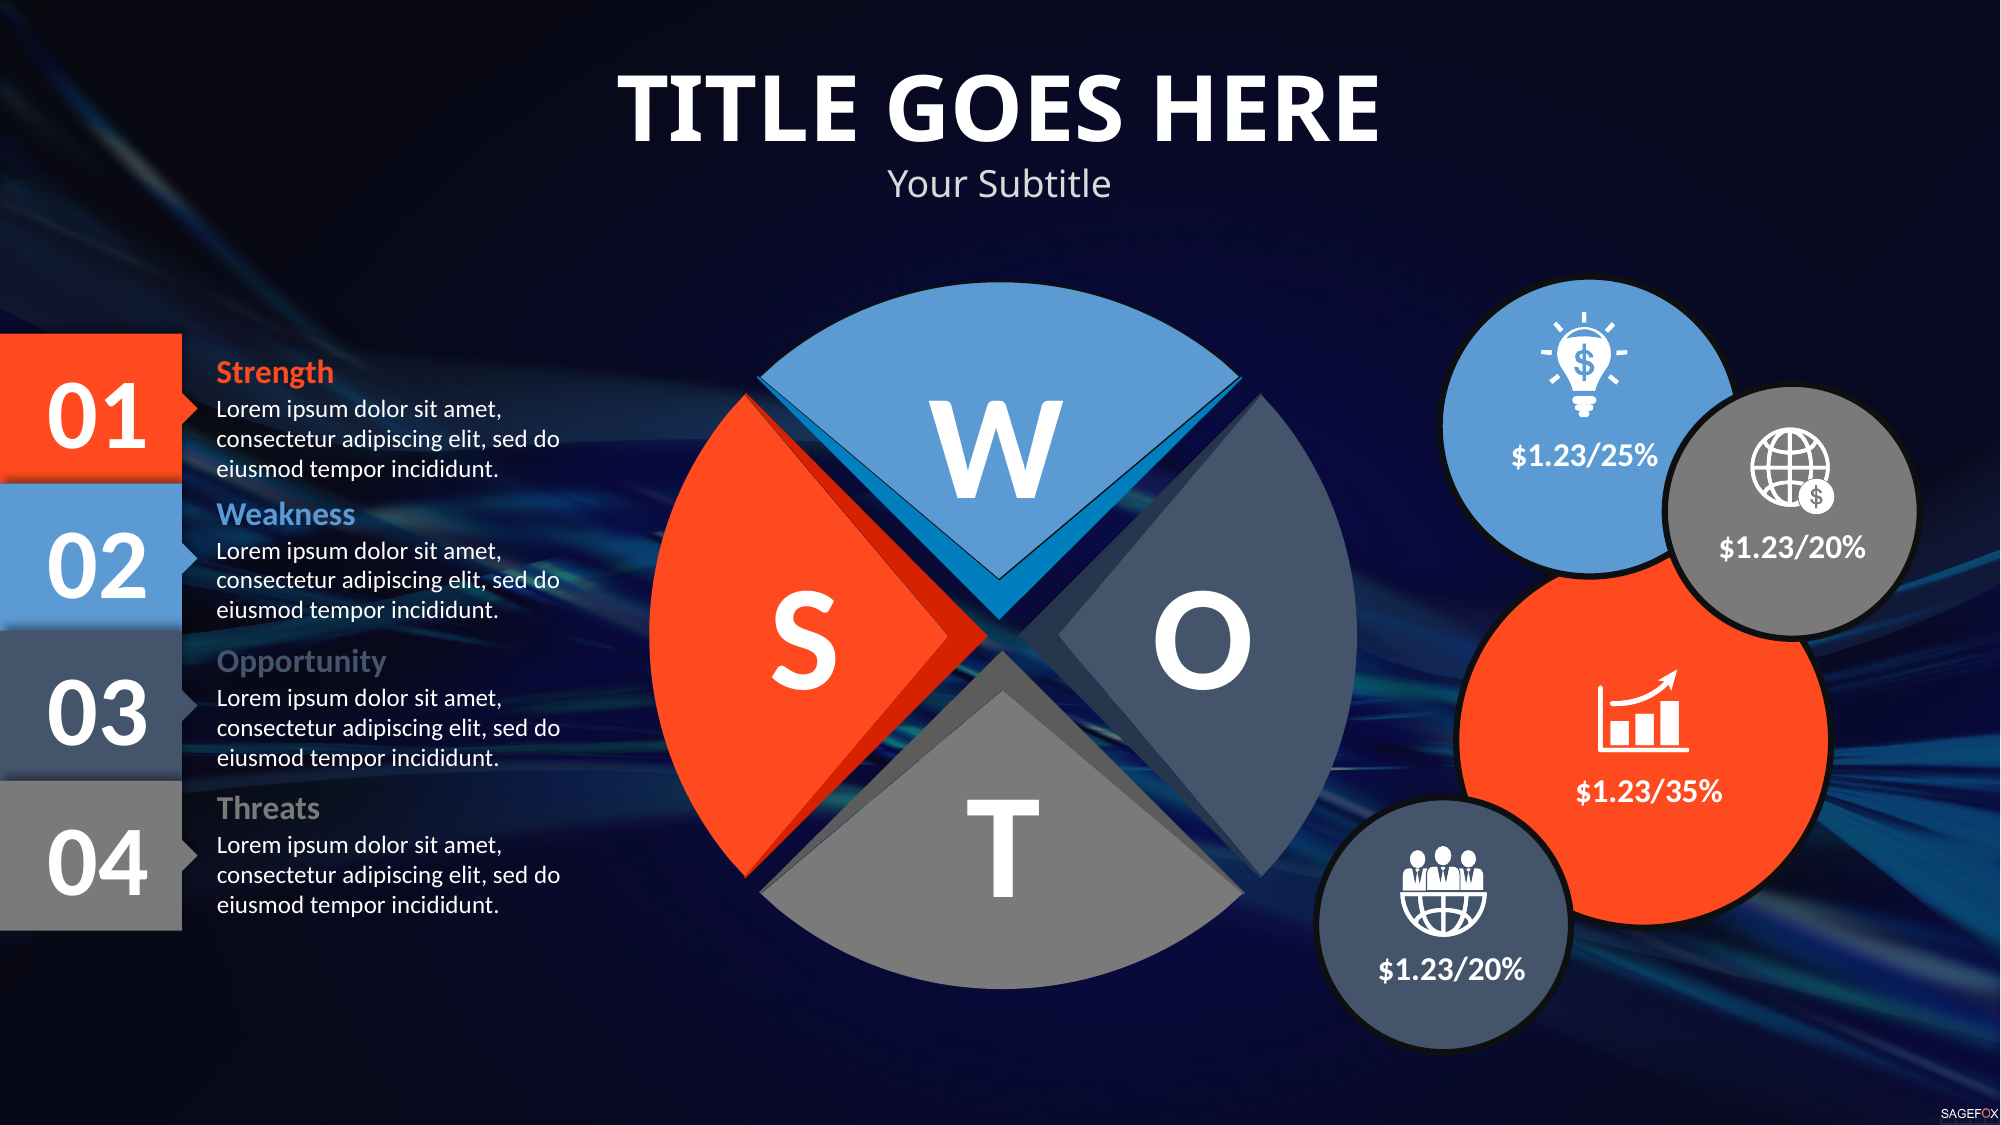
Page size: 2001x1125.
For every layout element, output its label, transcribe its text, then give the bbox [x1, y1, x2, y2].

text_box TITLE GOES HERE Your Subtitle [548, 42, 1452, 212]
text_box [216, 638, 574, 773]
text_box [758, 281, 1283, 394]
text_box 02 [0, 482, 200, 622]
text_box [1029, 394, 1357, 919]
text_box 04 [0, 779, 200, 932]
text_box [1664, 383, 1920, 639]
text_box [718, 609, 1243, 990]
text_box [216, 491, 573, 625]
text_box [1439, 276, 1740, 577]
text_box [1456, 577, 1832, 928]
picture [0, 0, 2001, 1125]
text_box 01 [0, 332, 200, 475]
text_box 03 [0, 629, 200, 772]
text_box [1316, 797, 1572, 1053]
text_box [216, 786, 574, 920]
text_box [216, 350, 573, 484]
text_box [649, 352, 1029, 877]
